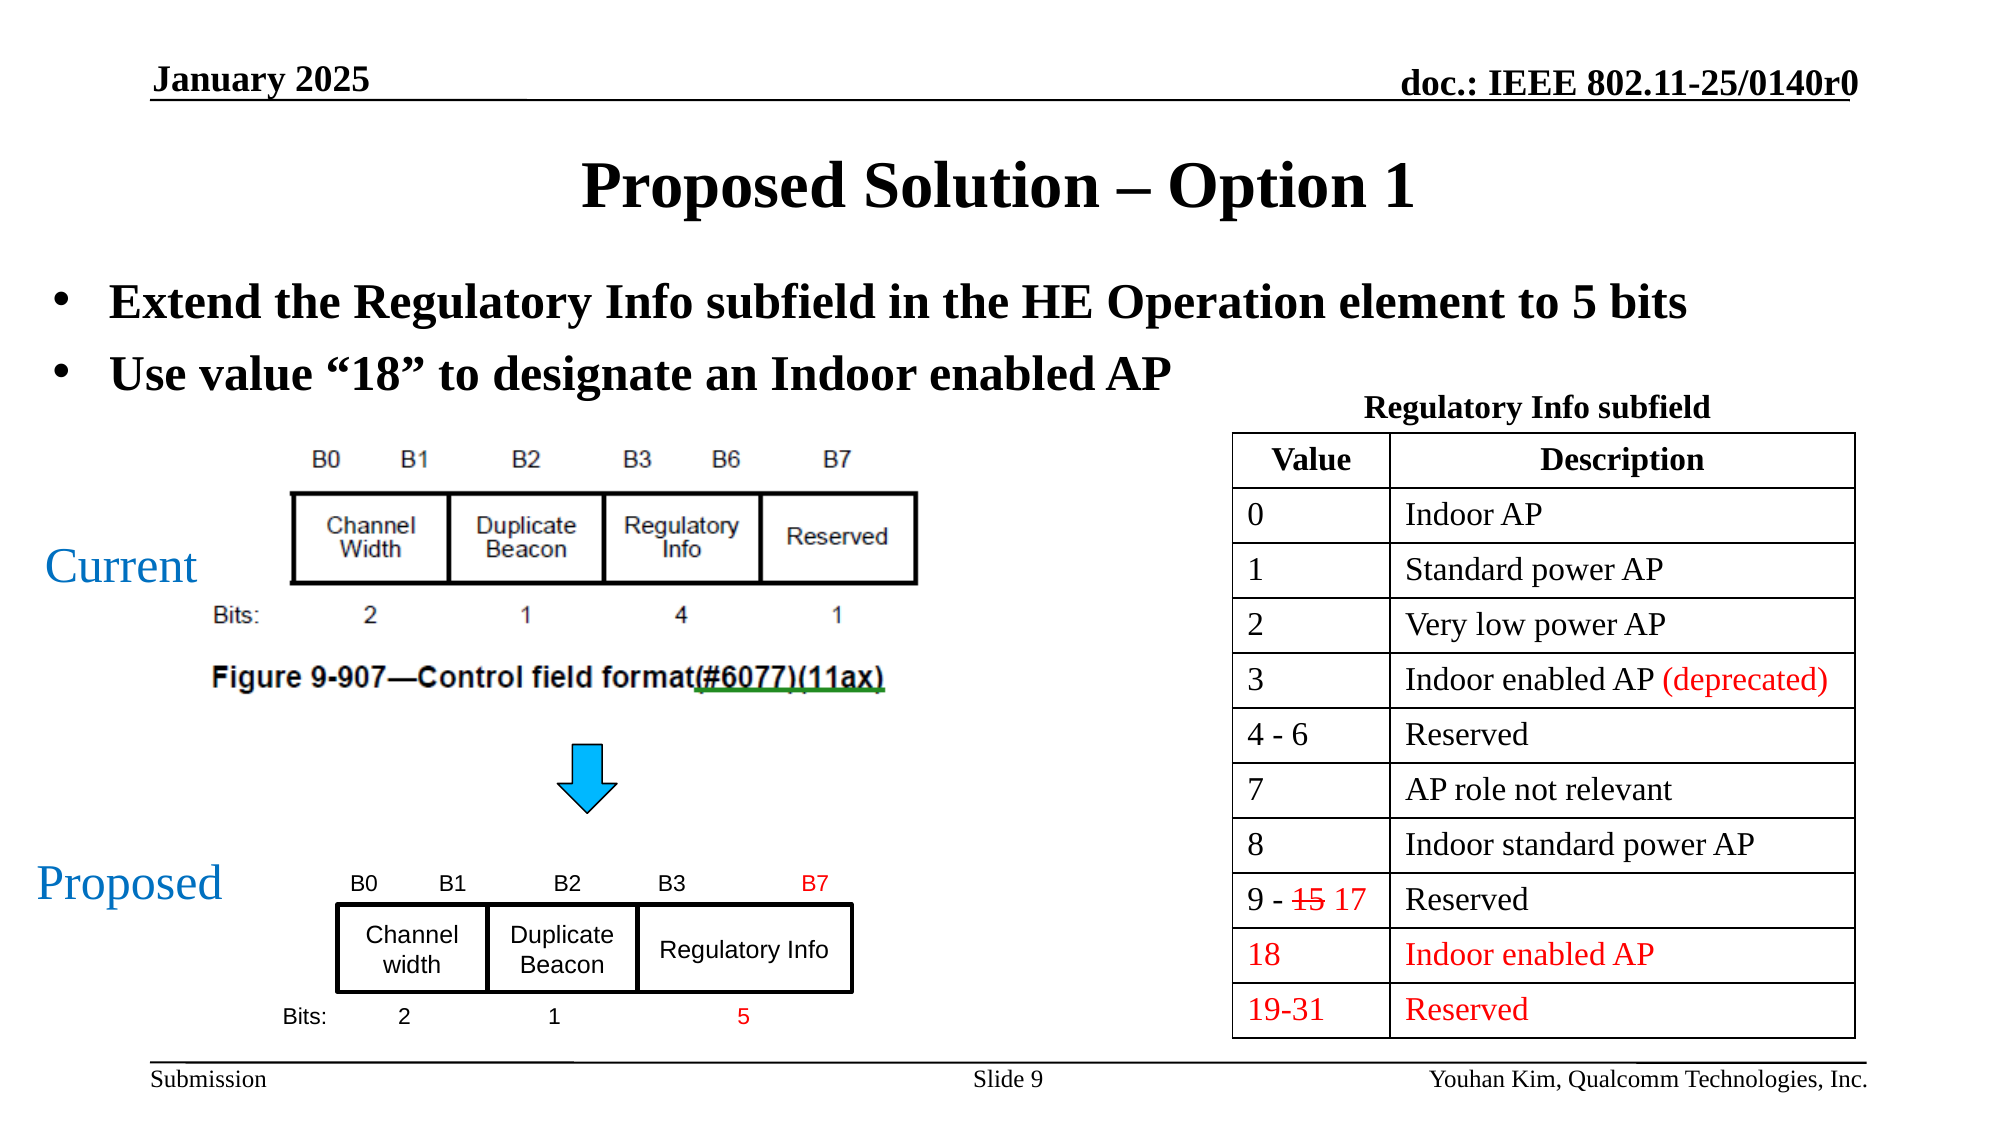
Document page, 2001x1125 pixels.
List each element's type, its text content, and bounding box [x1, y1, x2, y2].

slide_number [152, 54, 563, 100]
text_box [557, 744, 618, 814]
text_box Duplicate Beacon [487, 904, 637, 992]
table_cell 3 [1233, 654, 1389, 707]
table_cell AP role not relevant [1391, 764, 1854, 817]
table_cell 9 - 15 17 [1233, 874, 1389, 927]
text_box Regulatory Info subfield [1348, 377, 1727, 433]
table_cell Reserved [1391, 874, 1854, 927]
text_box Proposed [21, 841, 238, 917]
footer Youhan Kim, Qualcomm Technologies, Inc. [1171, 1061, 1869, 1093]
table_cell Reserved [1391, 984, 1854, 1037]
table_cell Indoor AP [1391, 489, 1854, 542]
text_box 2 [383, 993, 426, 1037]
text_box B3 [643, 861, 701, 904]
text_box Bits: [267, 993, 343, 1037]
table_cell Indoor enabled AP (deprecated) [1391, 654, 1854, 707]
list Extend the Regulatory Info subfield in the HE Operation element to 5 bits Use value “18” to designate an Indoor enabled AP [37, 260, 1963, 465]
text_box 1 [533, 993, 576, 1037]
text_box B1 [423, 861, 482, 904]
table_cell 19-31 [1233, 984, 1389, 1037]
table_cell 1 [1233, 544, 1389, 597]
picture [193, 438, 934, 702]
table_cell Reserved [1391, 709, 1854, 762]
table_cell 7 [1233, 764, 1389, 817]
table_cell Indoor standard power AP [1391, 819, 1854, 872]
table_cell 0 [1233, 489, 1389, 542]
table_cell 2 [1233, 599, 1389, 652]
table_cell Very low power AP [1391, 599, 1854, 652]
text_box B7 [786, 861, 845, 904]
title Proposed Solution – Option 1 [149, 112, 1850, 249]
text_box Regulatory Info [637, 904, 852, 992]
table_cell 4 - 6 [1233, 709, 1389, 762]
table_cell 18 [1233, 929, 1389, 982]
text_box B2 [538, 861, 597, 904]
slide_number Slide 9 [950, 1061, 1067, 1123]
text_box Current [30, 524, 188, 600]
text_box Channel width [337, 904, 487, 992]
table_cell Indoor enabled AP [1391, 929, 1854, 982]
table_header Value [1233, 434, 1389, 487]
text_box B0 [335, 861, 393, 904]
text_box 5 [722, 993, 766, 1037]
table_cell Standard power AP [1391, 544, 1854, 597]
table_header Description [1391, 434, 1854, 487]
table_cell 8 [1233, 819, 1389, 872]
